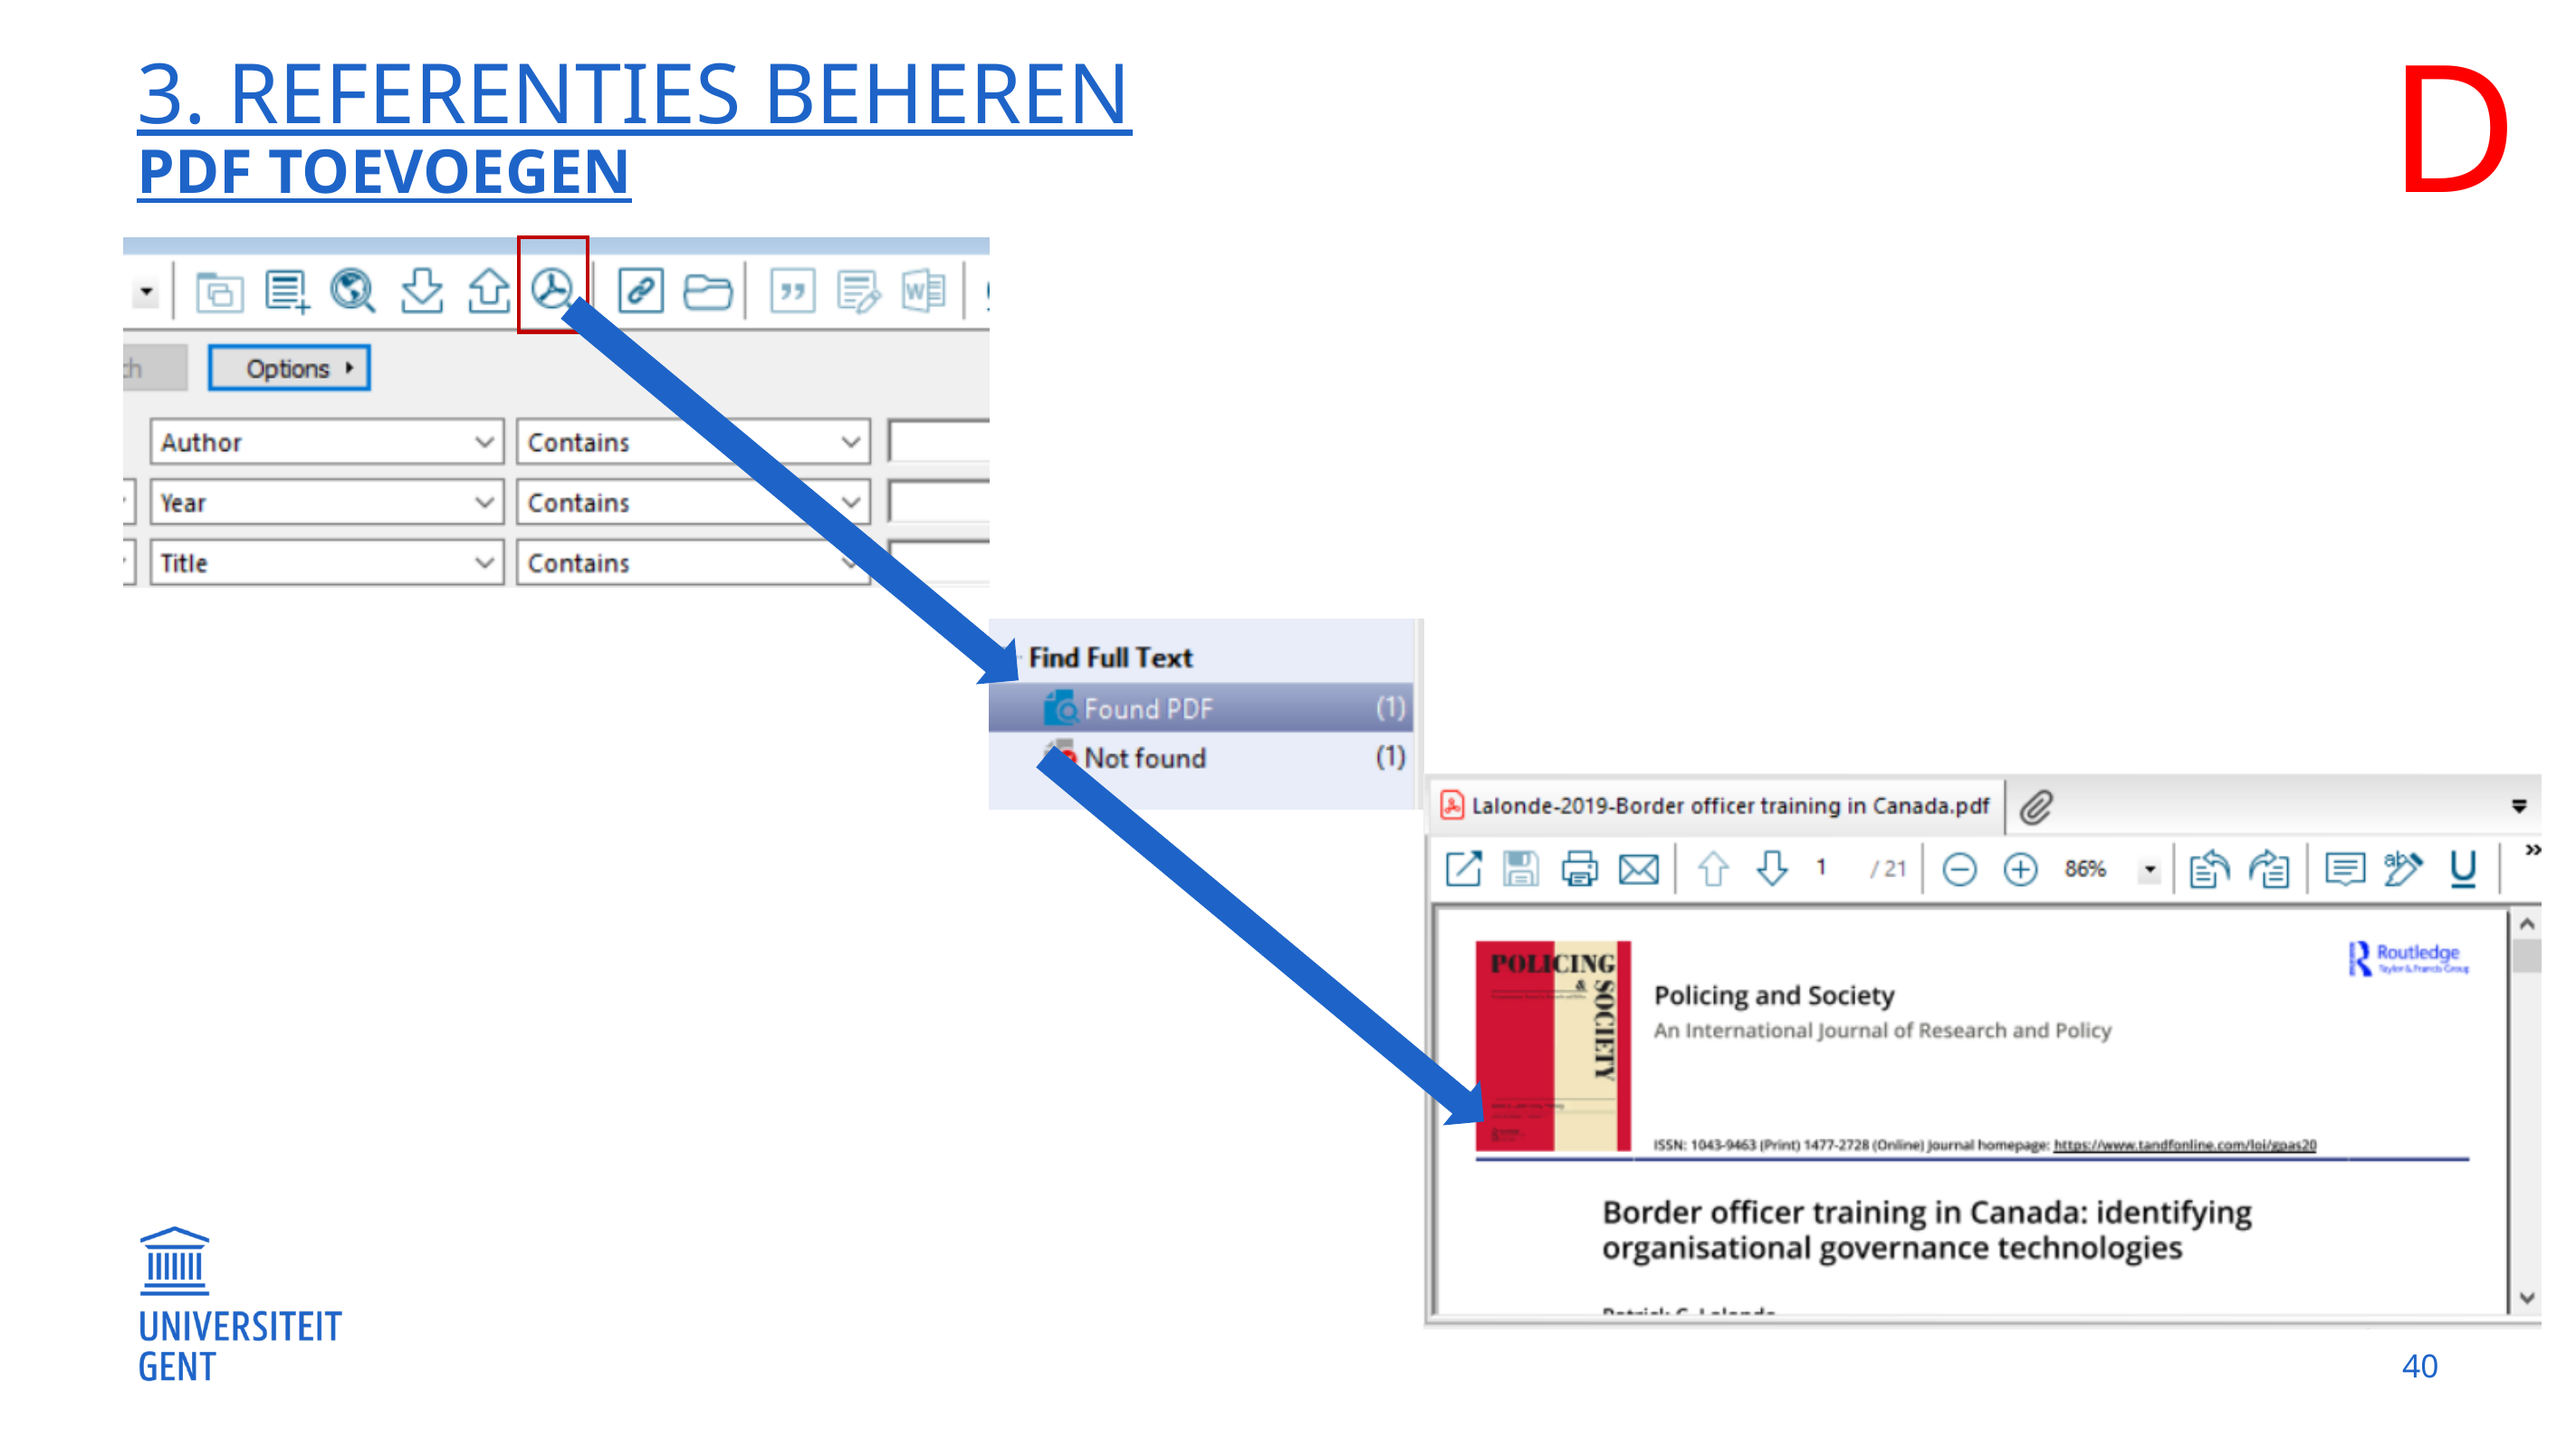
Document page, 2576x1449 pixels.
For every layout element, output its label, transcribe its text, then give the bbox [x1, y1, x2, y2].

picture [123, 237, 990, 588]
text_box [1088, 810, 1423, 1088]
slide_number 40 [2315, 1329, 2453, 1407]
text_box D [2375, 8, 2532, 235]
picture [989, 619, 2542, 1329]
text_box [886, 588, 989, 683]
picture [72, 1174, 415, 1449]
title 3. Referenties beheren PDF Toevoegen [123, 20, 2375, 214]
